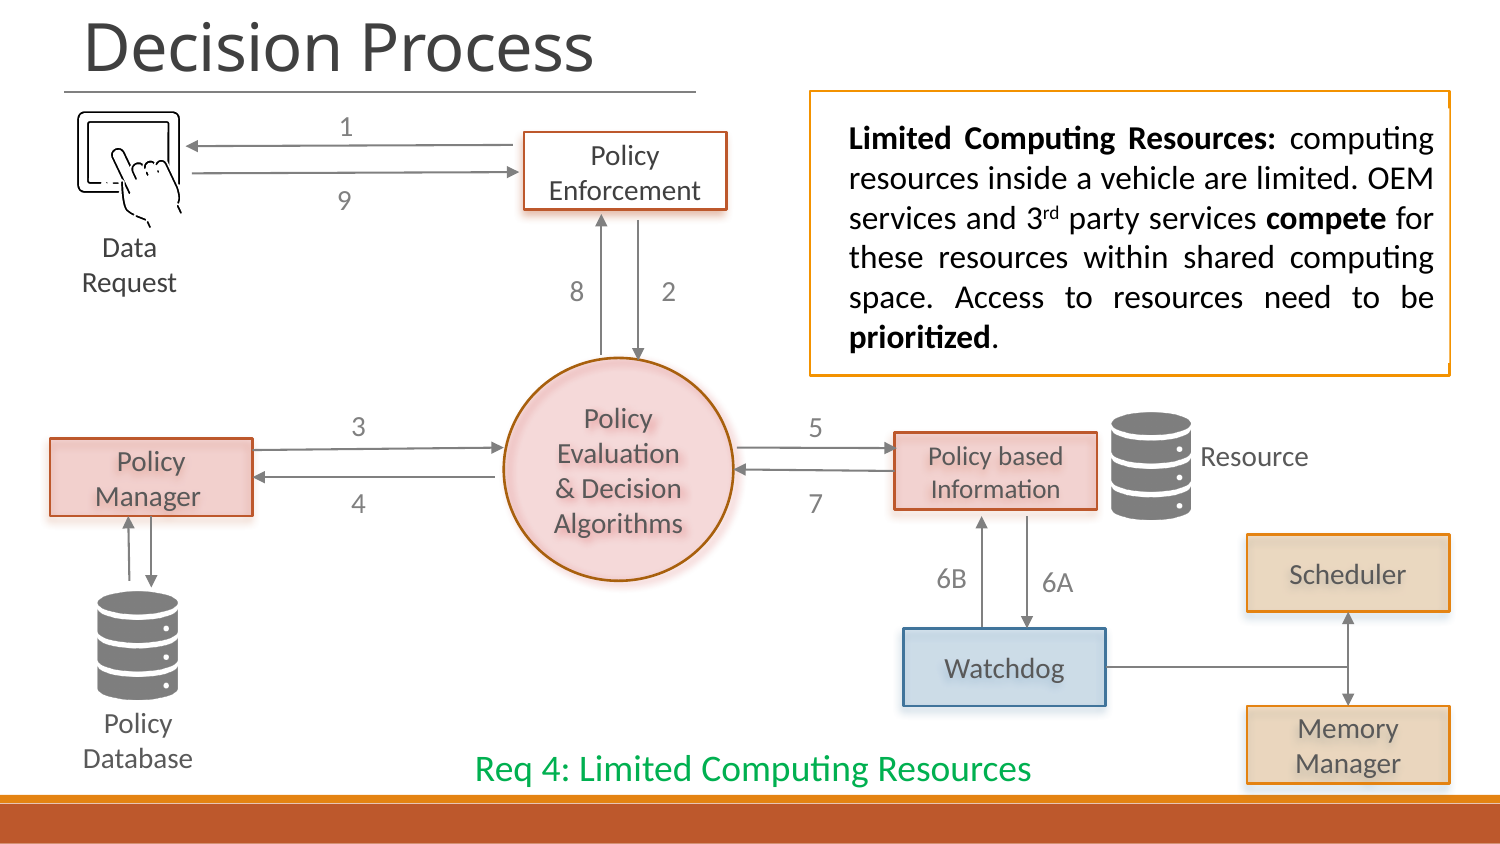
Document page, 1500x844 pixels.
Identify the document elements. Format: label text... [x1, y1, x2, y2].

text_box 5 [793, 401, 851, 444]
text_box 6A [1037, 555, 1091, 606]
text_box 3 [336, 400, 394, 444]
text_box 1 [323, 99, 381, 141]
text_box 8 [554, 265, 597, 316]
text_box Req 4: Limited Computing Resources [383, 736, 1123, 796]
text_box Policy Enforcement [523, 131, 728, 211]
text_box Limited Computing Resources: computing resources inside a vehicle are limited. OEM services and 3rd party services compete for these resources within shared computing space. Access to resources need to be prioritized. [833, 107, 1451, 364]
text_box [732, 468, 896, 472]
text_box [809, 90, 1451, 377]
text_box Data Request [65, 220, 194, 306]
text_box 4 [336, 487, 394, 527]
text_box Scheduler [1246, 533, 1451, 613]
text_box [251, 446, 505, 451]
title Decision Process [50, 2, 1205, 109]
text_box Memory Manager [1246, 705, 1451, 785]
text_box 9 [322, 181, 380, 224]
text_box 6B [921, 552, 978, 603]
text_box Watchdog [902, 627, 1107, 707]
picture [1082, 397, 1220, 535]
text_box Policy Database [41, 696, 235, 782]
text_box Policy based Information [893, 431, 1079, 511]
picture [69, 577, 207, 714]
text_box Policy Manager [49, 437, 254, 517]
text_box 2 [648, 265, 704, 316]
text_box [75, 109, 184, 230]
text_box 7 [793, 481, 851, 527]
text_box Policy Evaluation & Decision Algorithms [502, 356, 735, 583]
text_box Resource [1227, 429, 1352, 480]
